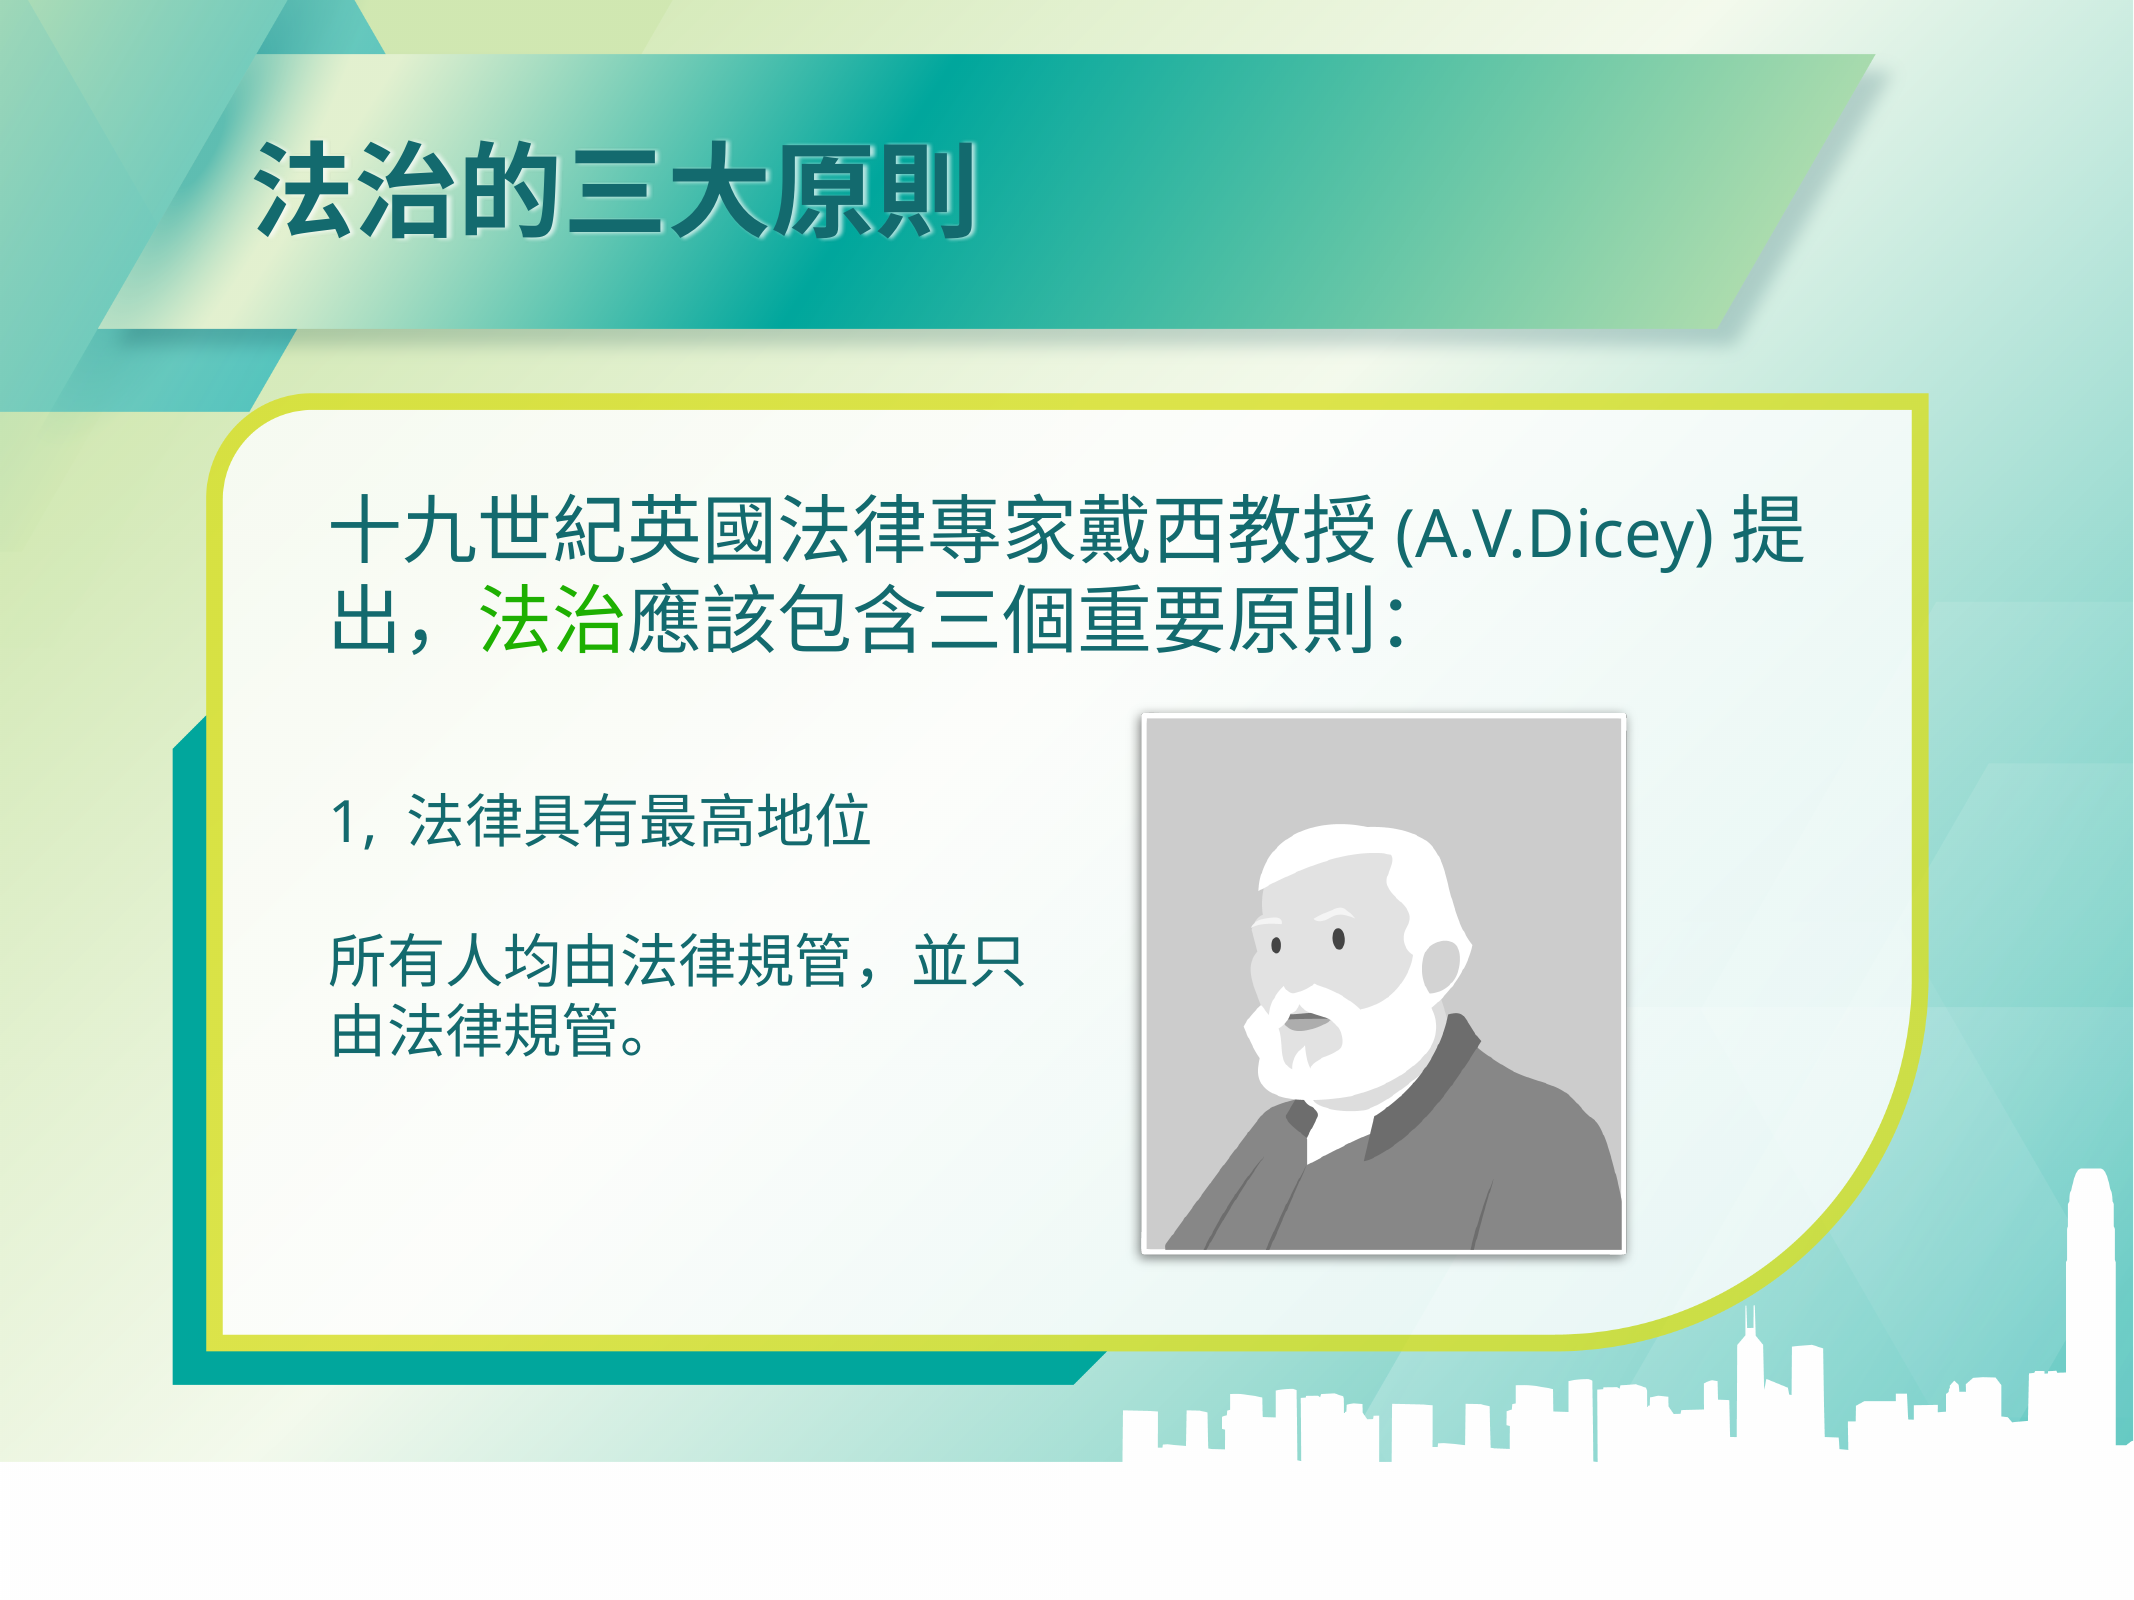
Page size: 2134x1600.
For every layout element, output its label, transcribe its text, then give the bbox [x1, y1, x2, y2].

text_box 十九世紀英國法律專家戴西教授(A.V.Dicey)提出，法治應該包含三個重要原則： [318, 474, 1815, 671]
picture [0, 0, 2134, 1600]
text_box 1, 法律具有最高地位 所有人均由法律規管，並只由法律規管。 [320, 776, 1081, 1073]
text_box 法治的三大原則 [242, 116, 989, 259]
